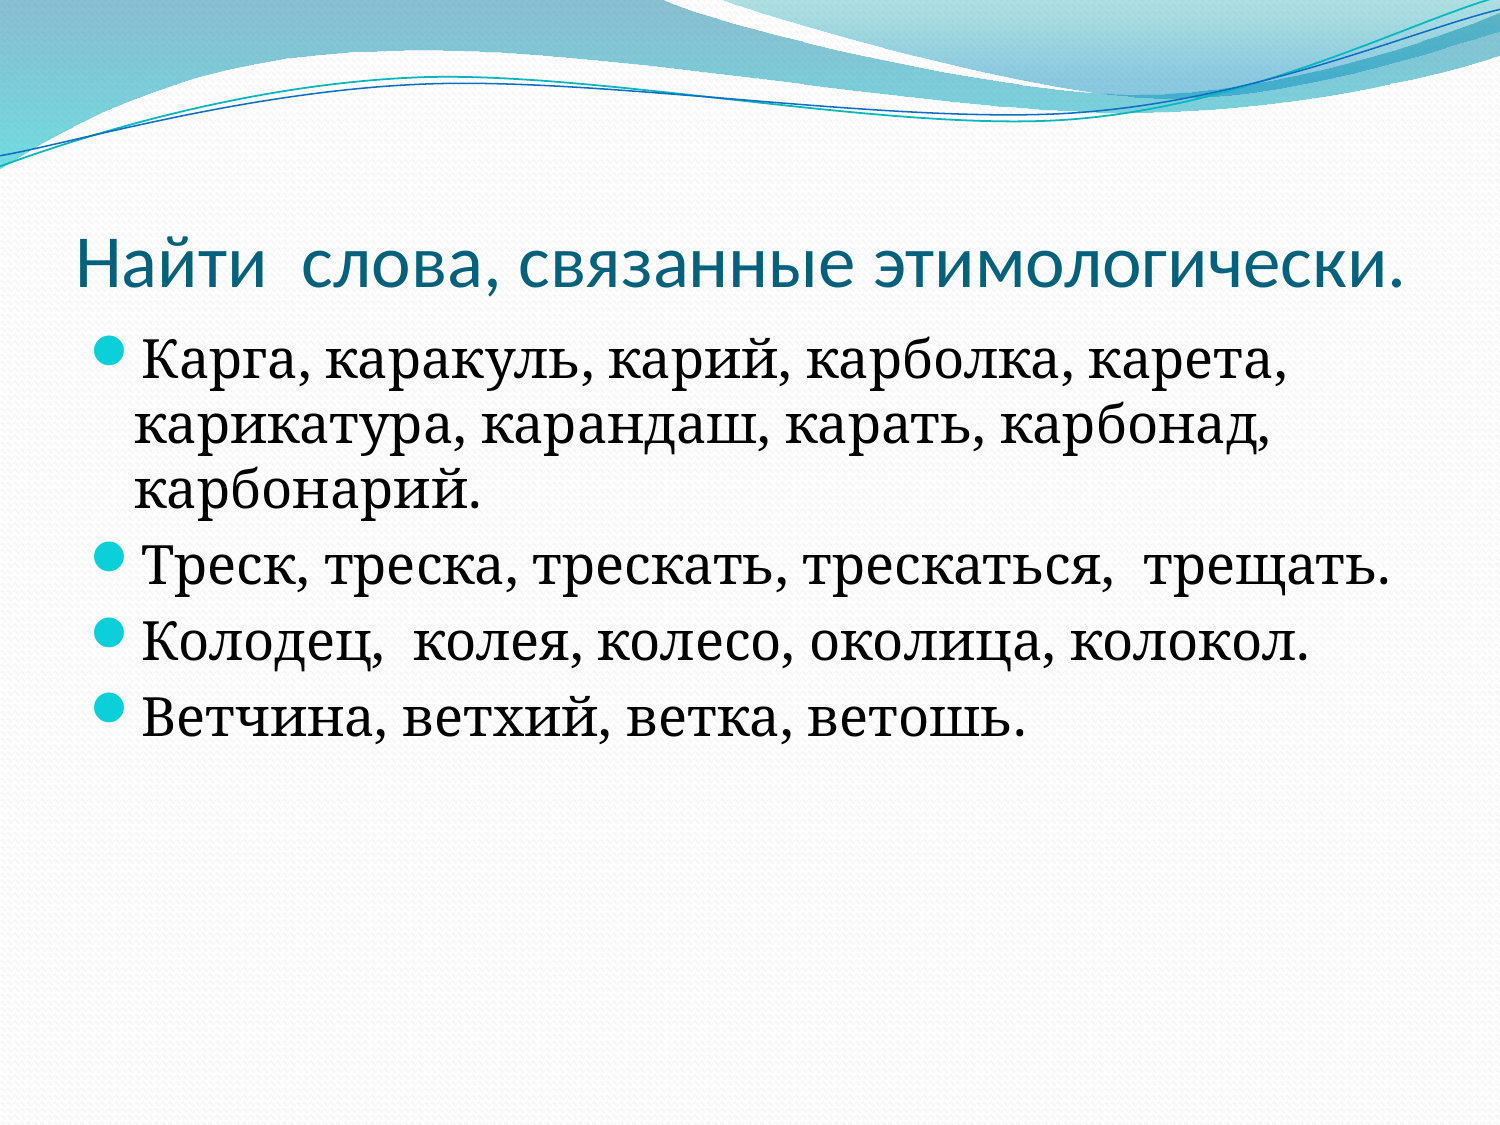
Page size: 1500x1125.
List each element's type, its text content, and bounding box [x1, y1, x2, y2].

title Найти слова, связанные этимологически. [75, 115, 1425, 303]
list Карга, каракуль, карий, карболка, карета, карикатура, карандаш, карать, карбонад, карбонарий. Треск, треска, трескать, трескаться, трещать. Колодец, колея, колесо, околица, колокол. Ветчина, ветхий, ветка, ветошь. [75, 317, 1425, 1038]
